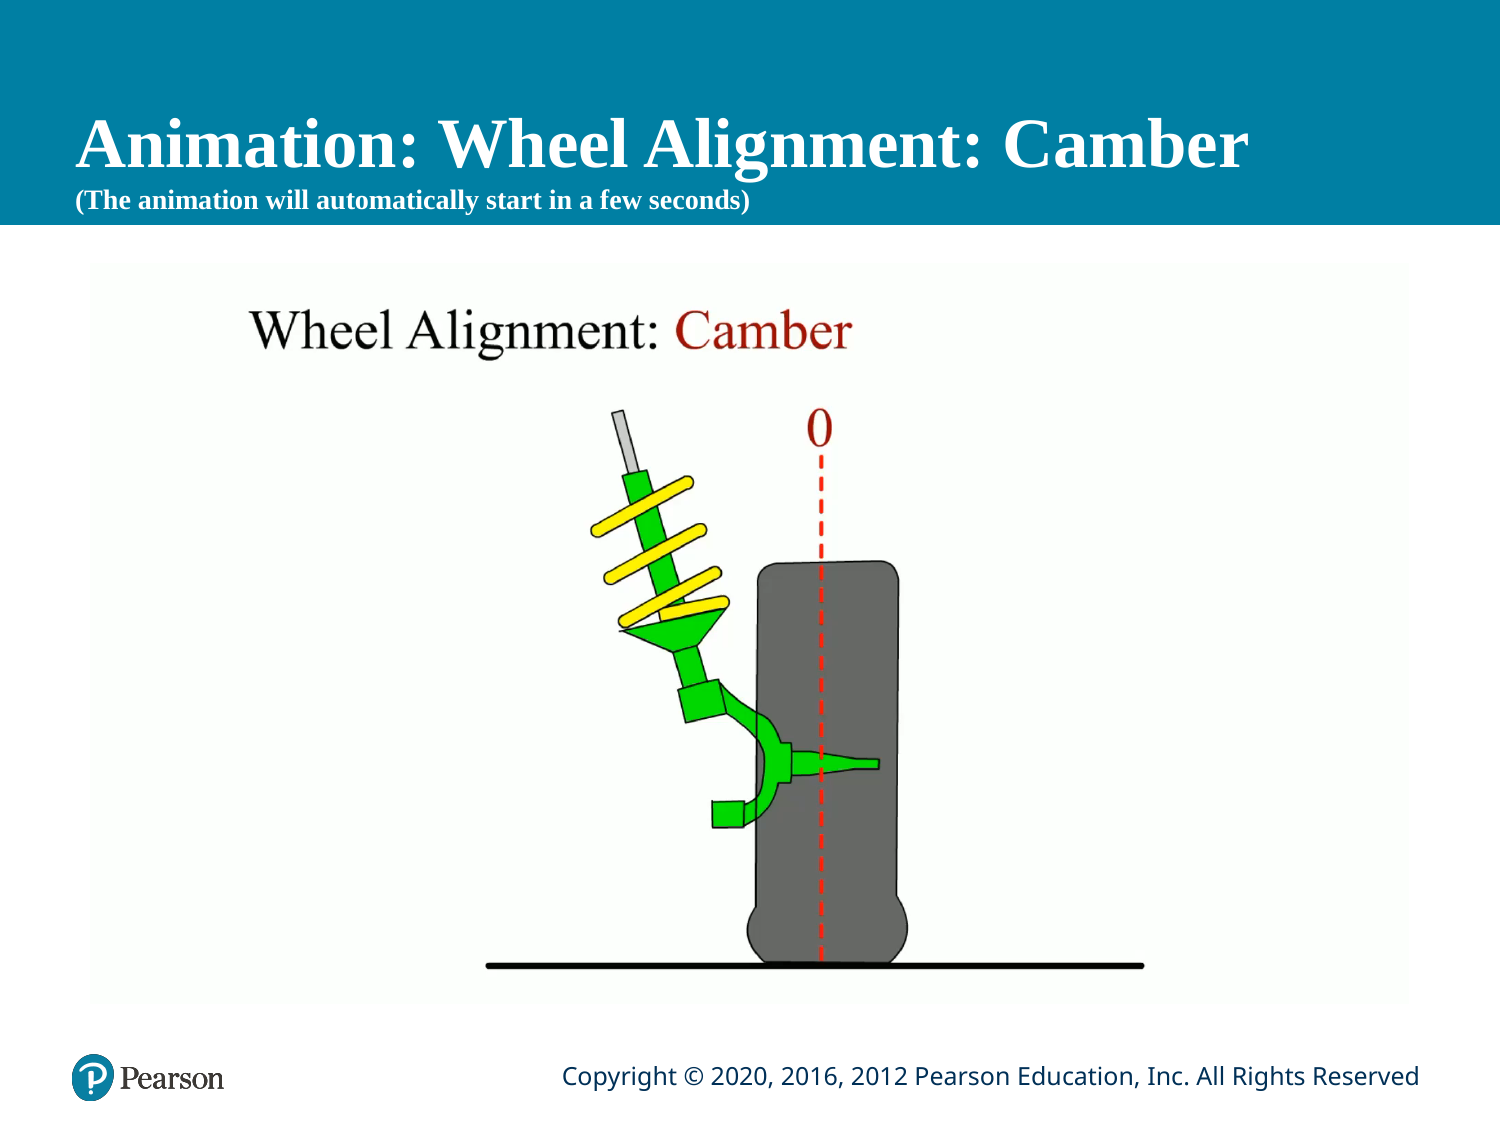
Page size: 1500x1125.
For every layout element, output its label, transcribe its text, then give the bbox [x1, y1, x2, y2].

picture [98, 1054, 224, 1101]
picture [72, 1088, 83, 1101]
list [89, 262, 1411, 1006]
picture [72, 1054, 87, 1070]
title Animation: Wheel Alignment: Camber (The animation will automatically start in a few seconds) [75, 35, 1425, 216]
picture [80, 1063, 106, 1088]
